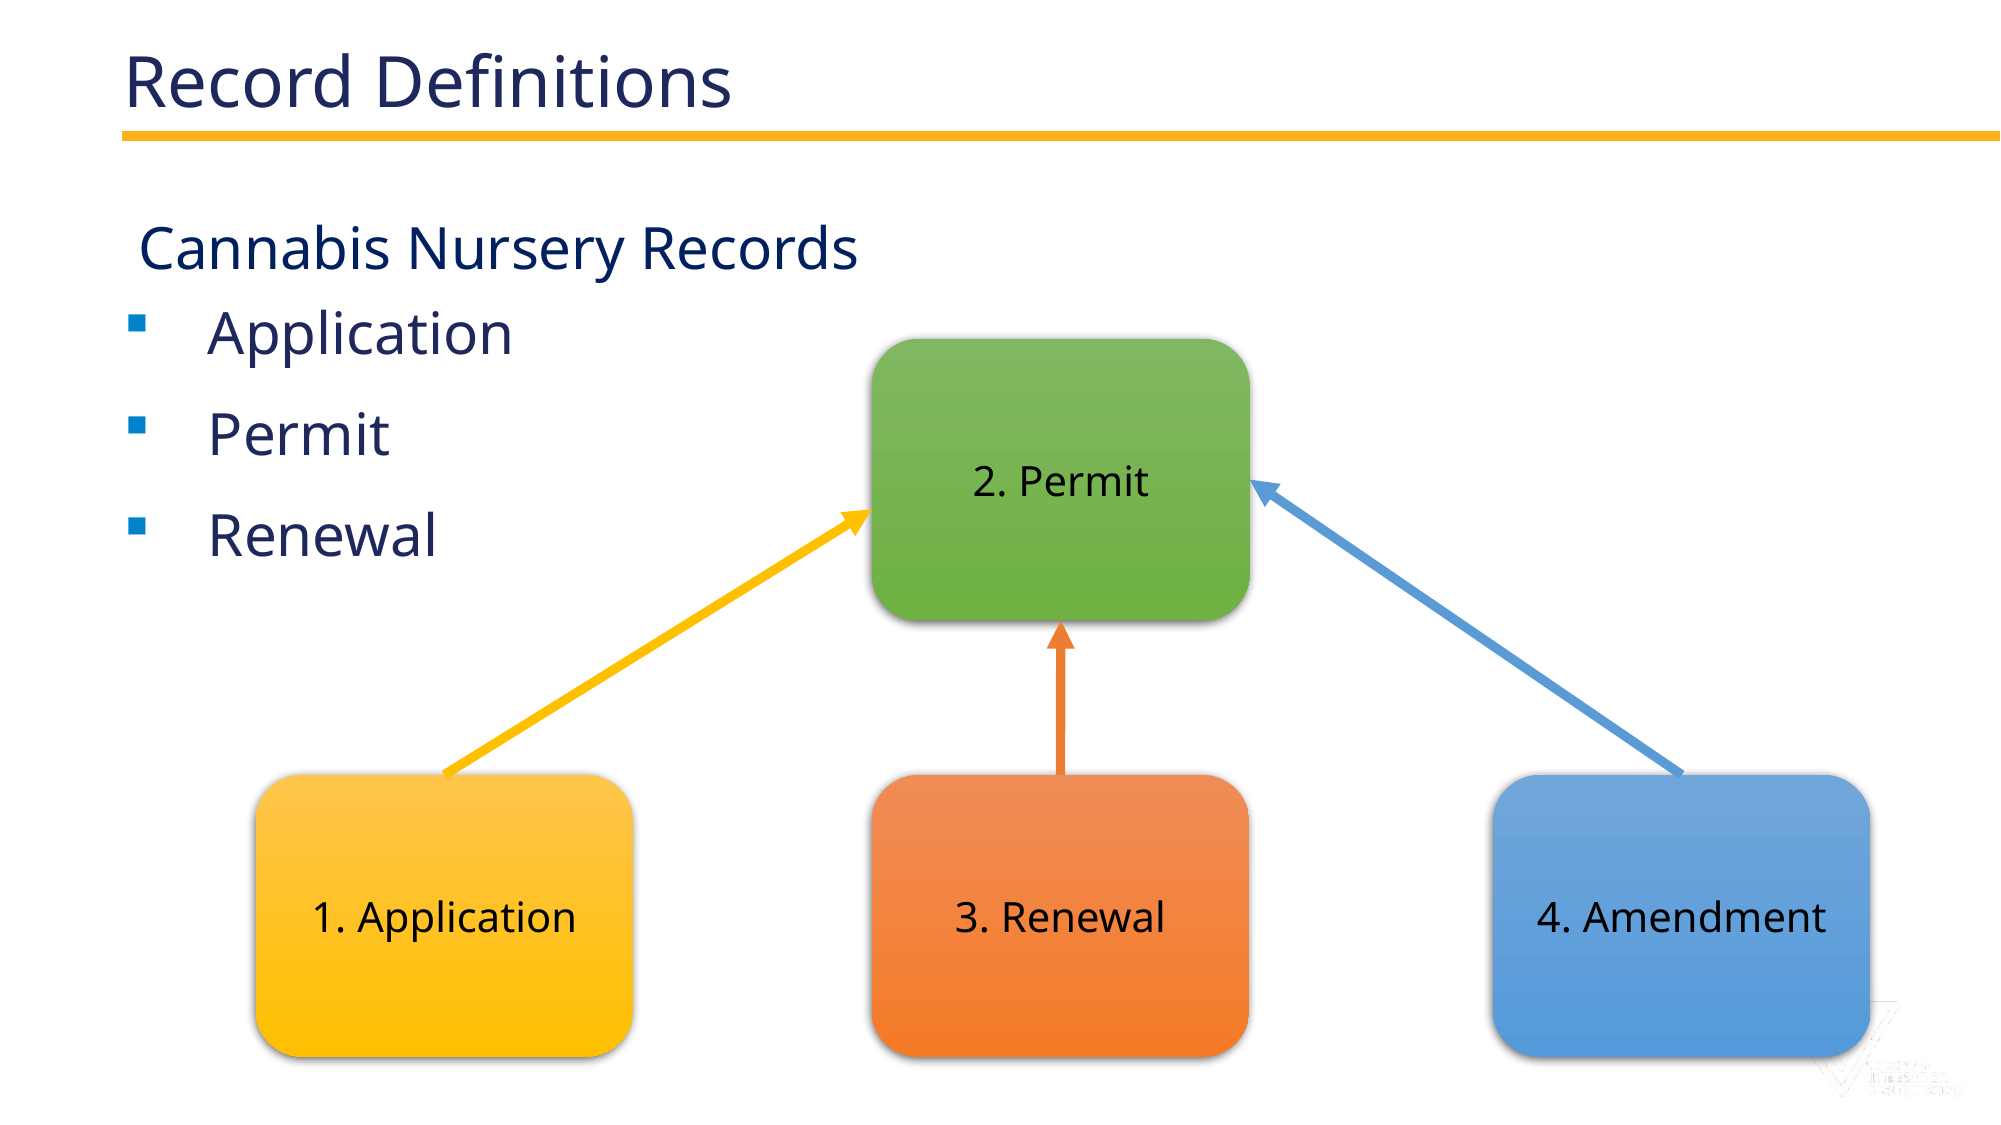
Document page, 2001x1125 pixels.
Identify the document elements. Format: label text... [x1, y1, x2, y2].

text_box 3. Renewal [871, 774, 1250, 1057]
text_box Record Definitions [108, 29, 1227, 129]
picture [1767, 991, 1974, 1109]
text_box Cannabis Nursery Records Application Permit Renewal [108, 193, 1113, 705]
text_box 2. Permit [872, 338, 1250, 621]
text_box 1. Application [255, 774, 634, 1057]
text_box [1249, 479, 1682, 775]
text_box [444, 509, 872, 775]
text_box 4. Amendment [1493, 774, 1871, 1057]
